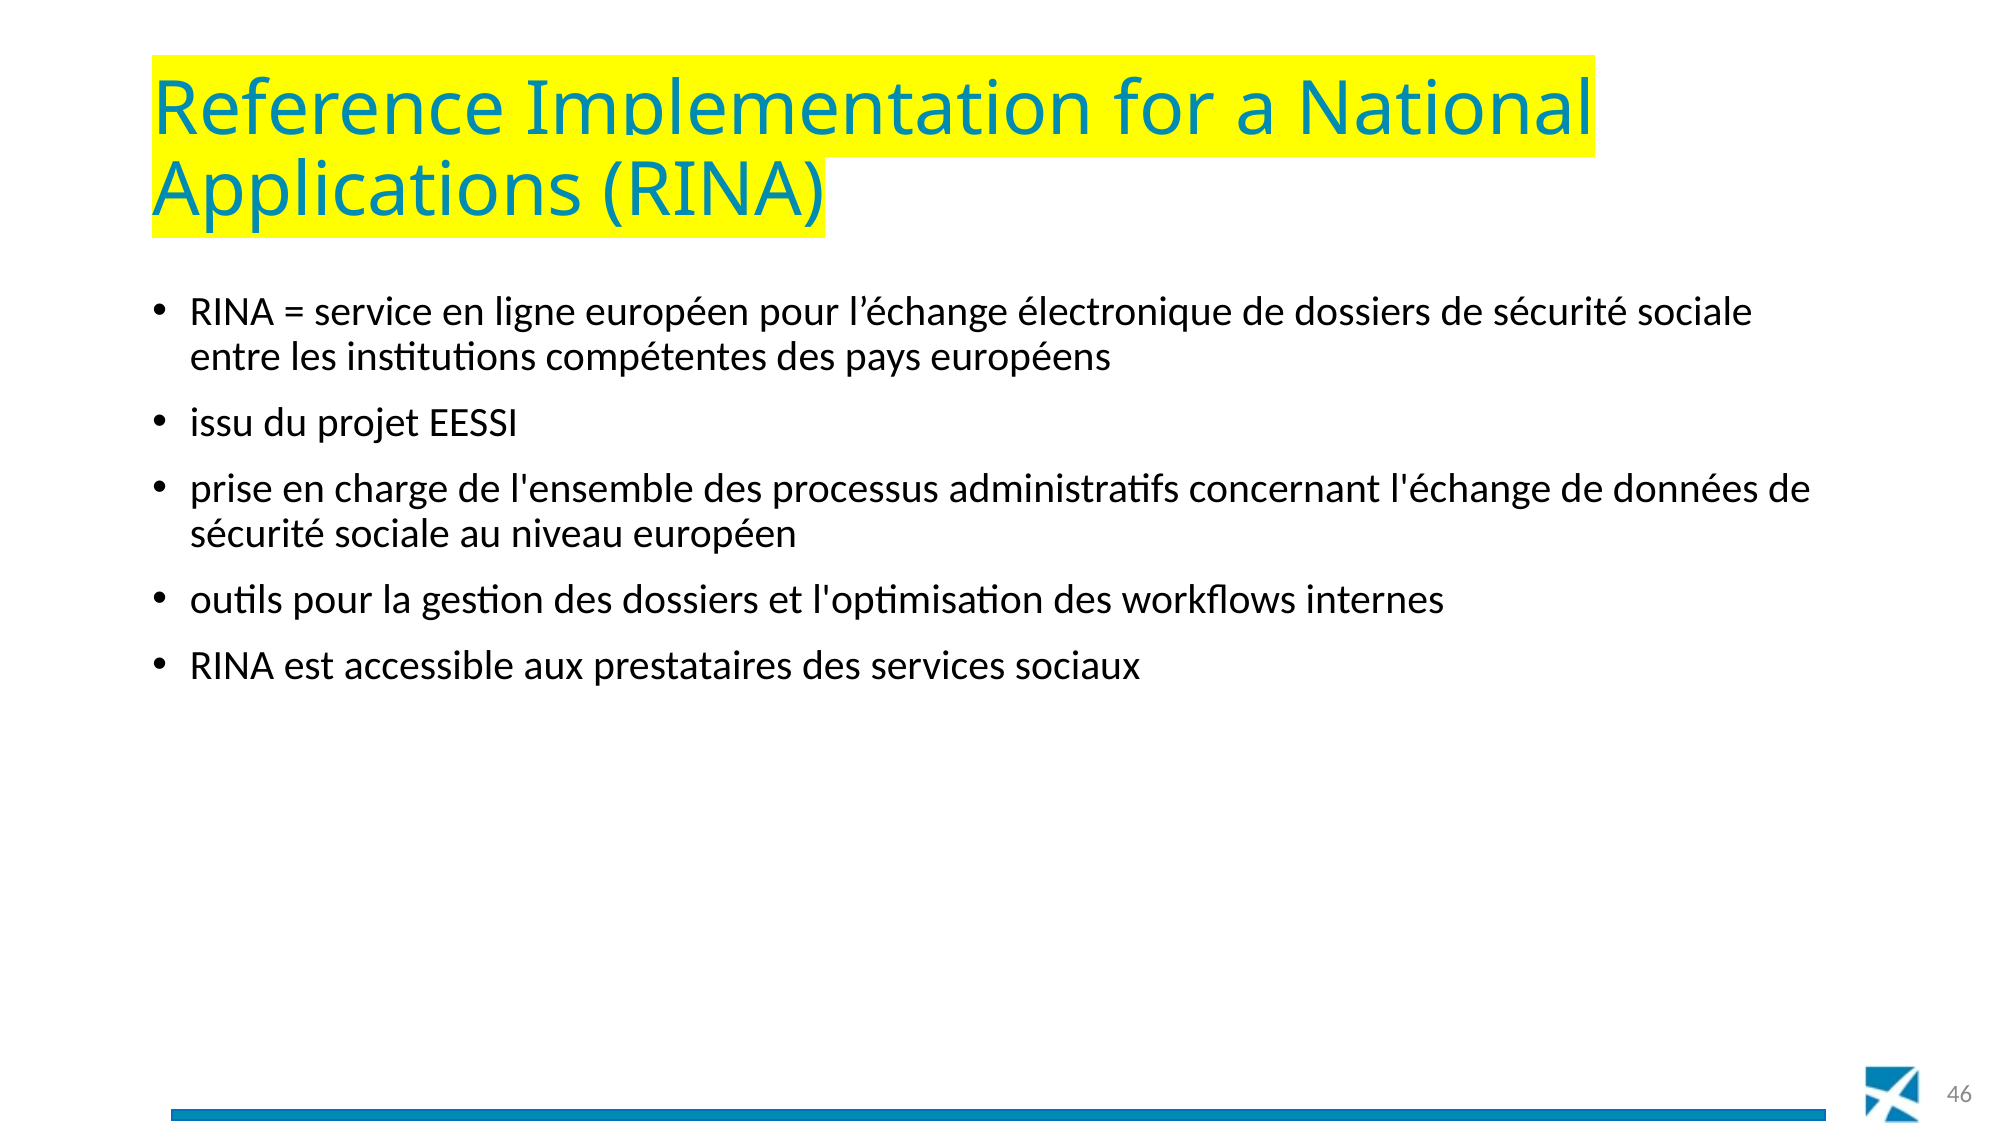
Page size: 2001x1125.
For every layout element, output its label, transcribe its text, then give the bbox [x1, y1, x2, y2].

list RINA = service en ligne européen pour l’échange électronique de dossiers de sécurité sociale entre les institutions compétentes des pays européens issu du projet EESSI prise en charge de l'ensemble des processus administratifs concernant l'échange de données de sécurité sociale au niveau européen outils pour la gestion des dossiers et l'optimisation des workflows internes RINA est accessible aux prestataires des services sociaux [137, 281, 1863, 1125]
picture [1863, 1064, 1924, 1123]
title Reference Implementation for a National Applications (RINA) [137, 42, 2000, 260]
